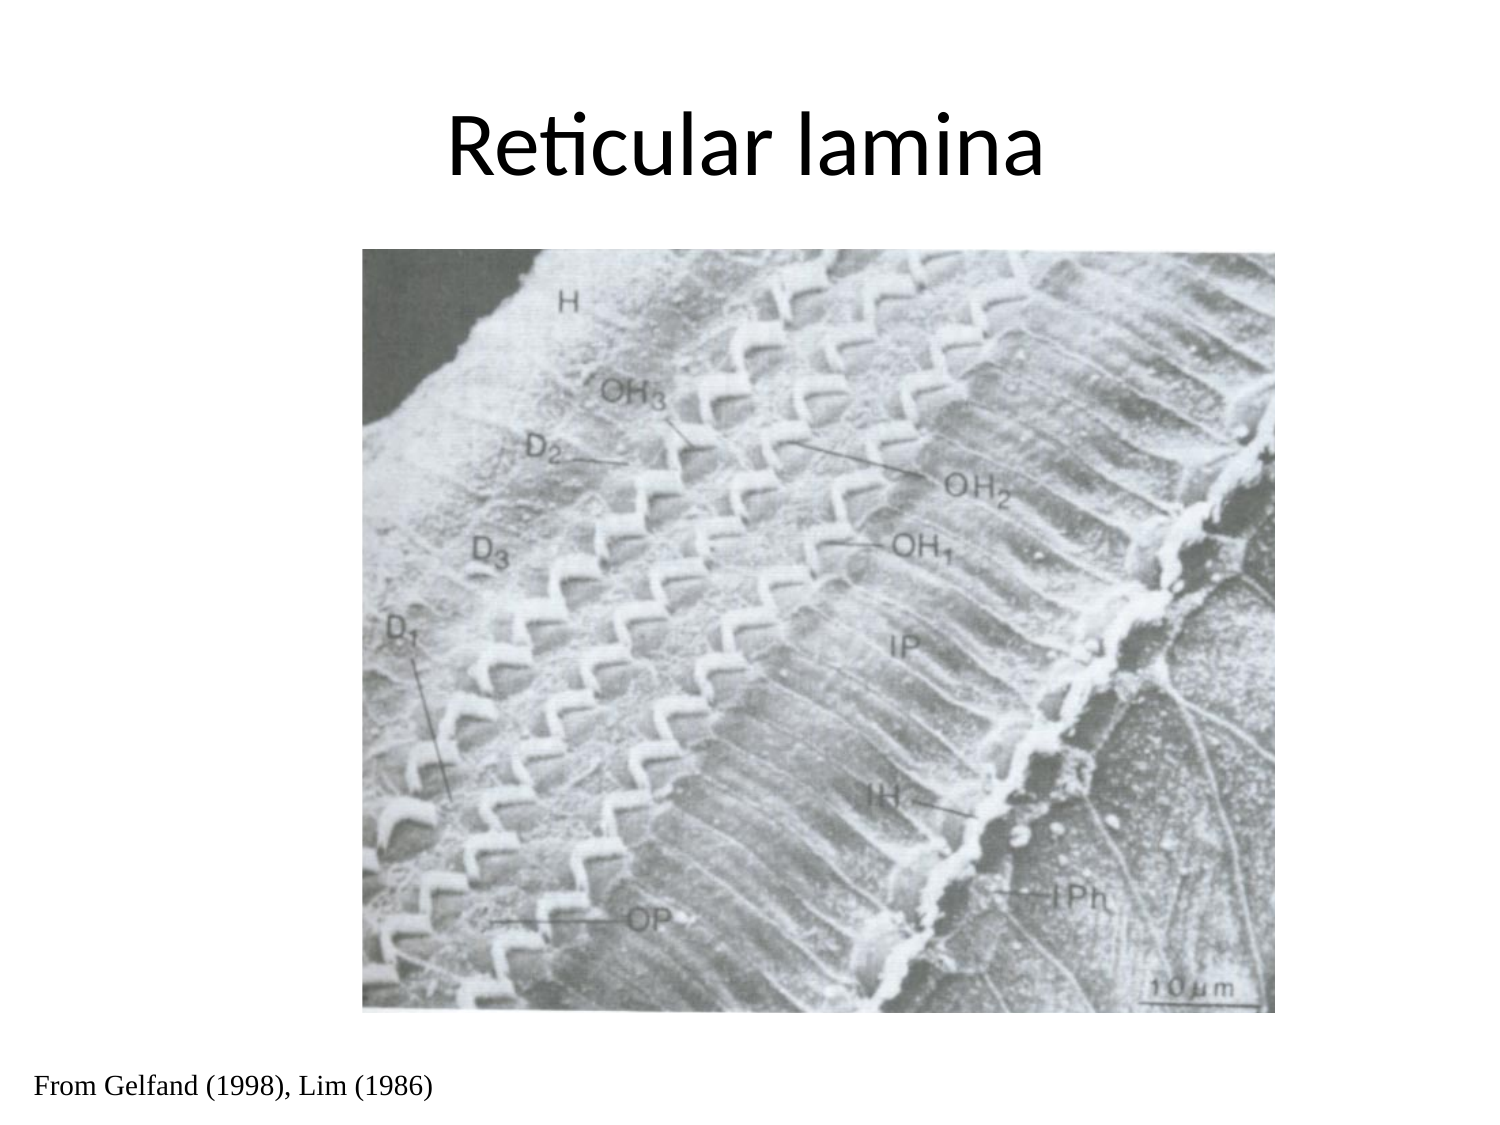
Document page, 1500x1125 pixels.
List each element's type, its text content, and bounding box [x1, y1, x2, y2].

title Reticular lamina [75, 45, 1425, 233]
picture [362, 249, 1276, 1013]
text_box From Gelfand (1998), Lim (1986) [27, 1066, 441, 1102]
